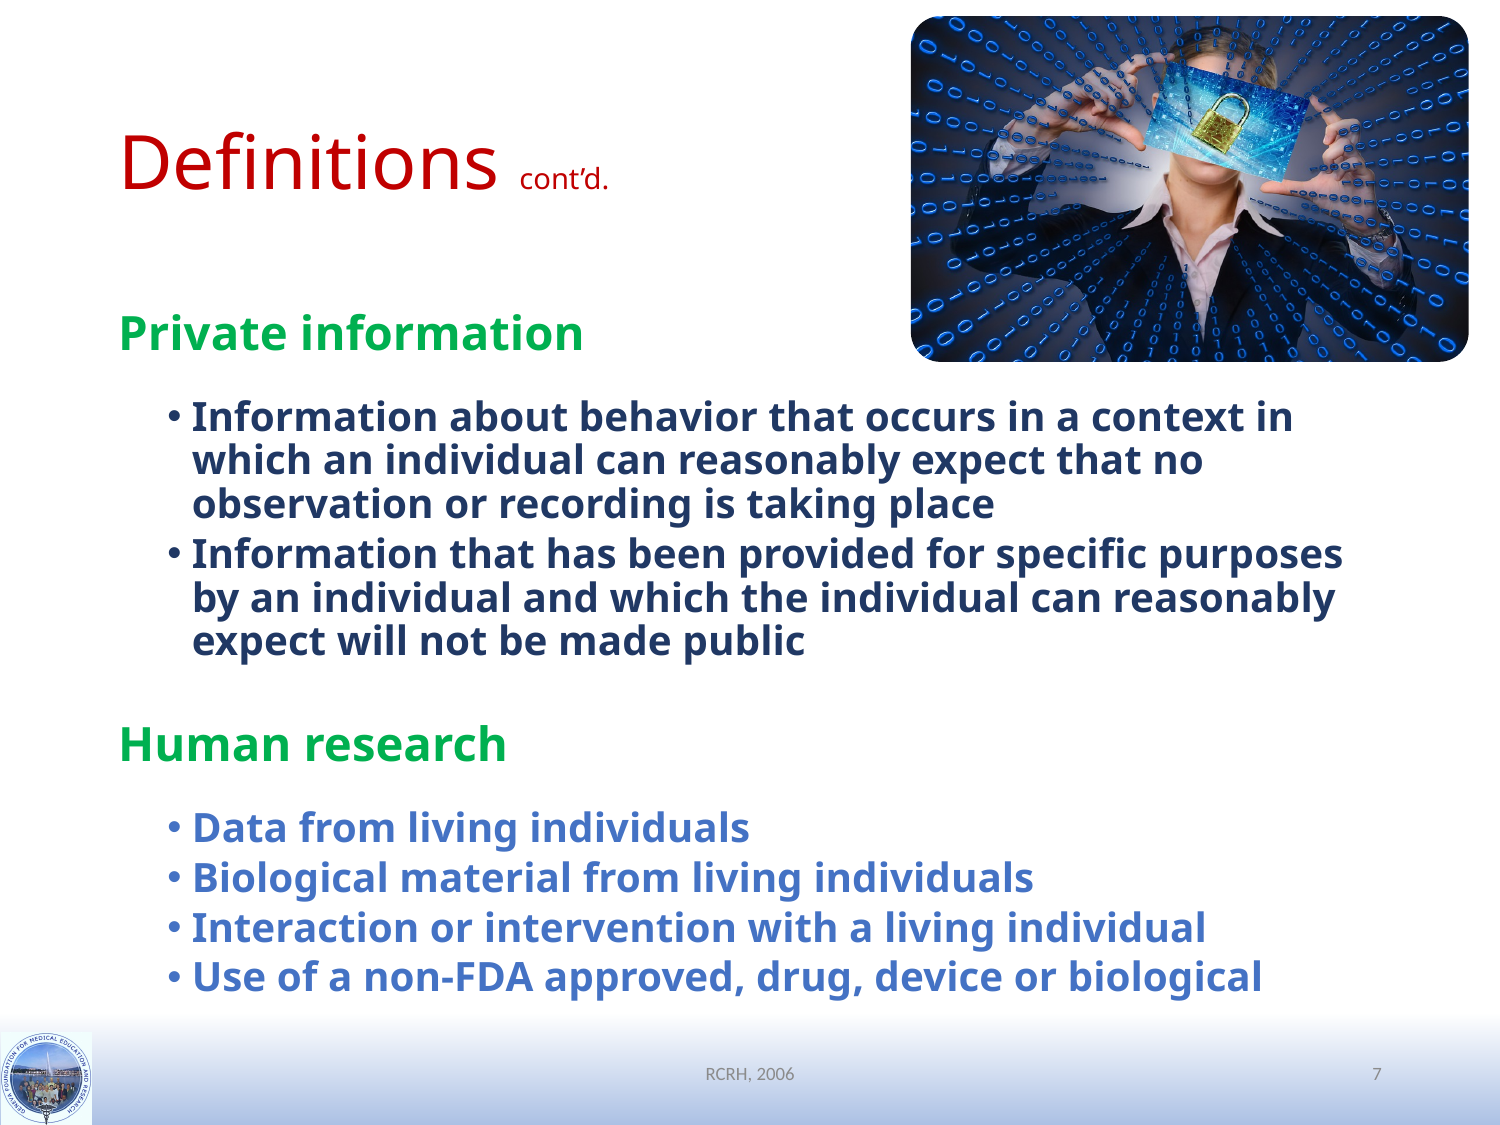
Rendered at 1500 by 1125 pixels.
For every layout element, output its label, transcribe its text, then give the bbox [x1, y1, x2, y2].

slide_number 7 [1059, 1042, 1397, 1103]
picture [0, 1032, 92, 1125]
footer RCRH, 2006 [496, 1042, 1004, 1103]
picture [910, 16, 1469, 362]
title Definitions cont’d. [103, 56, 910, 275]
list Private information Information about behavior that occurs in a context in which an individual can reasonably expect that no observation or recording is taking place Information that has been provided for specific purposes by an individual and which the individual can reasonably expect will not be made public Human research Data from living individuals Biological material from living individuals Interaction or intervention with a living individual Use of a non-FDA approved, drug, device or biological [103, 302, 1397, 1017]
